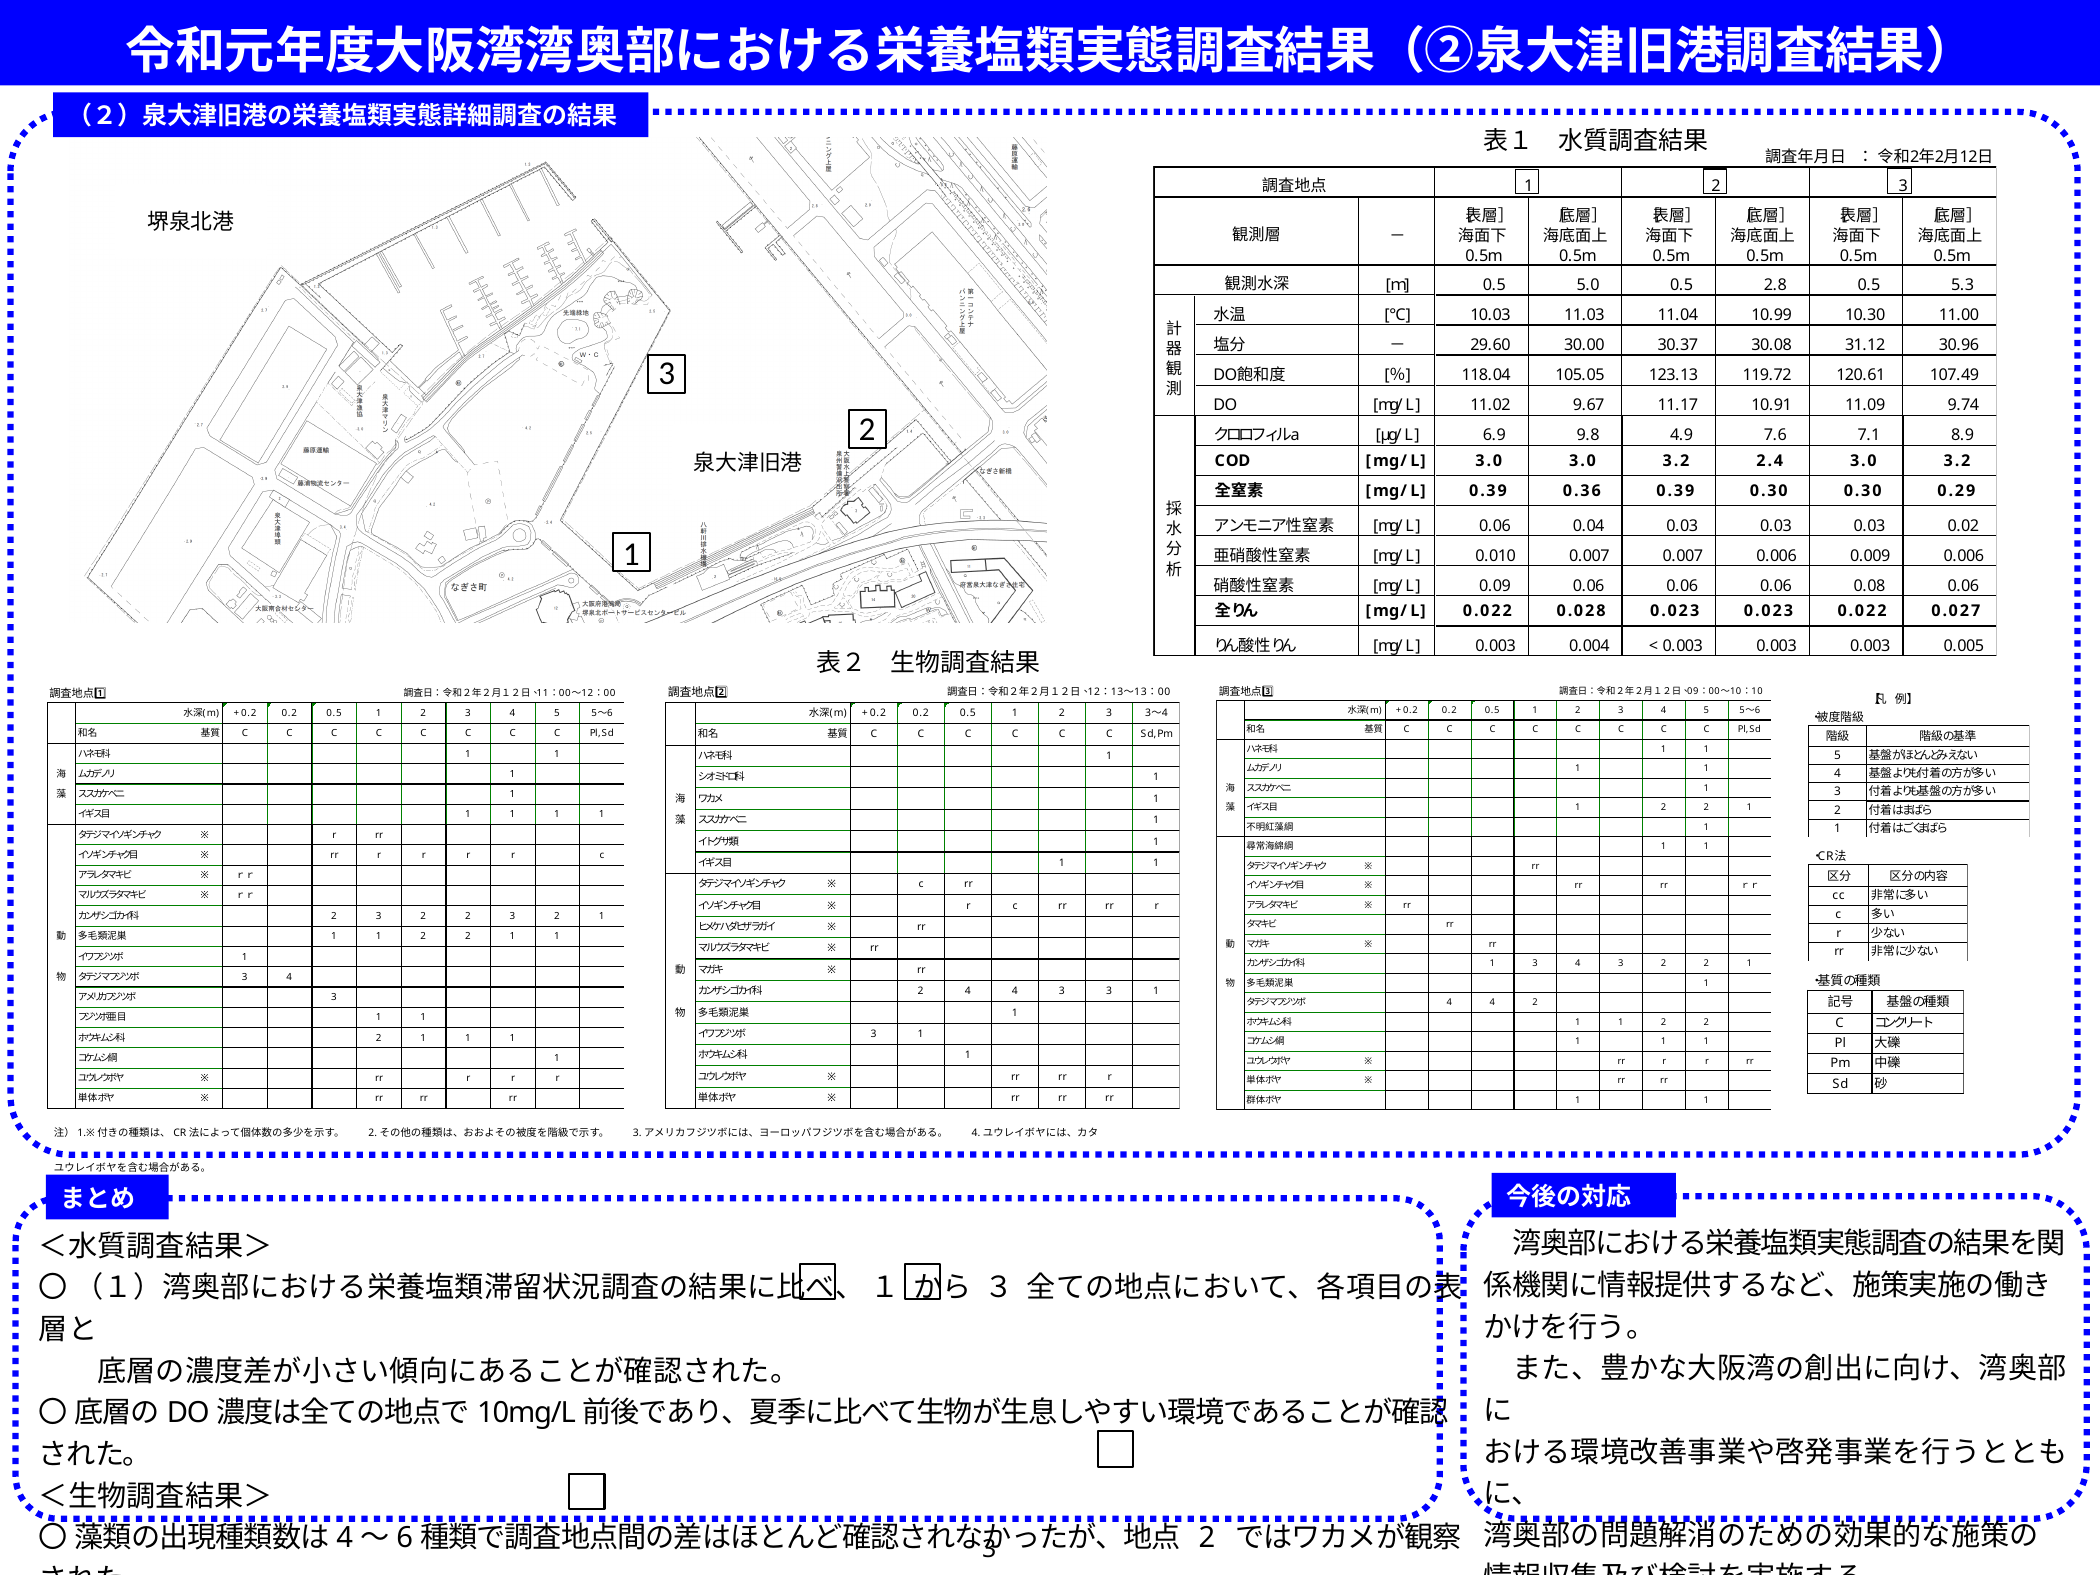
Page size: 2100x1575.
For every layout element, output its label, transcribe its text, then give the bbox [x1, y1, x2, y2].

text_box 令和元年度大阪湾湾奥部における栄養塩類実態調査結果（②泉大津旧港調査結果） [0, 0, 2100, 86]
text_box 表１ 水質調査結果 [1436, 119, 1727, 134]
text_box （２）泉大津旧港の栄養塩類実態詳細調査の結果 [53, 92, 649, 138]
picture [1216, 680, 1772, 1111]
picture [1795, 970, 1965, 1095]
text_box 注）1.※付きの種類は、CR法によって個体数の多少を示す。 2.その他の種類は、おおよその被度を階級で示す。 3.アメリカフジツボには、ヨーロッパフジツボを含む場合がある。 4.ユウレイボヤには、カタユウレイボヤを含む場合がある。 [10, 1095, 1116, 1181]
text_box [8, 109, 2080, 1157]
text_box [26, 1198, 45, 1212]
picture [1791, 846, 1969, 962]
text_box ＜水質調査結果＞ 〇 （１）湾奥部における栄養塩類滞留状況調査の結果に比べ、 １ から ３ 全ての地点において、各項目の表層と 底層の濃度差が小さい傾向にあることが確認された。 〇 底層のDO濃度は全ての地点で10mg/L前後であり、夏季に比べて生物が生息しやすい環境であることが確認された。 ＜生物調査結果＞ 〇 藻類の出現種類数は4～6種類で調査地点間の差はほとんど確認されなかったが、地点 2 ではワカメが観察された。 〇 動物の出現種類水は11～14種類で、地点 ２ で僅かに少なかったが、これは水深や淡水の流入の影響と考えられる。 [0, 1212, 1485, 1575]
picture [35, 682, 625, 1110]
text_box [567, 1472, 607, 1511]
picture [69, 137, 1047, 623]
picture [664, 680, 1181, 1110]
picture [1797, 689, 2031, 839]
text_box [1676, 1194, 2072, 1210]
text_box [1478, 1202, 1491, 1210]
text_box [798, 1262, 838, 1302]
text_box 湾奥部における栄養塩類実態調査の結果を関係機関に情報提供するなど、施策実施の働きかけを行う。 また、豊かな大阪湾の創出に向け、湾奥部に おける環境改善事業や啓発事業を行うとともに、 湾奥部の問題解消のための効果的な施策の 情報収集及び検討を実施する。 [1439, 1210, 2092, 1575]
text_box 表２ 生物調査結果 [543, 633, 1285, 685]
text_box [903, 1262, 942, 1302]
text_box [169, 1196, 1429, 1212]
text_box [1096, 1429, 1135, 1469]
text_box まとめ [45, 1181, 169, 1212]
text_box 今後の対応 [1491, 1172, 1676, 1210]
picture [1153, 136, 1998, 657]
